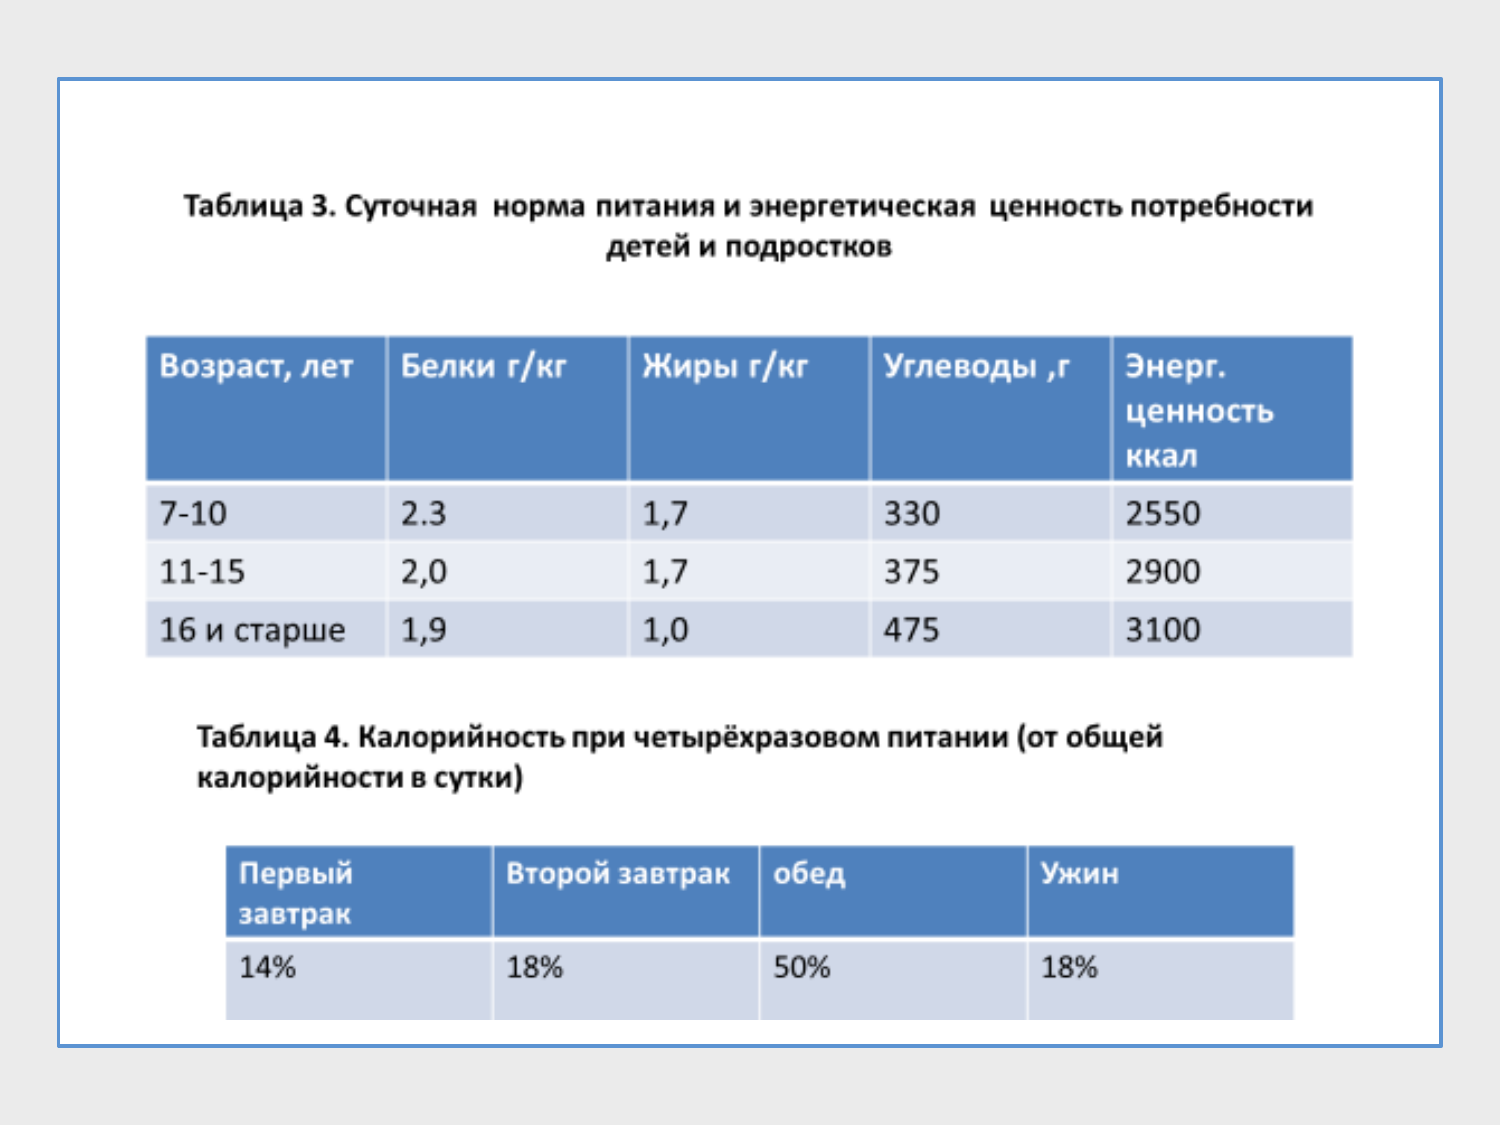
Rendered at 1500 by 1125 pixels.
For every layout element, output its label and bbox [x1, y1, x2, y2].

text_box [0, 0, 1500, 1125]
list [78, 104, 1422, 1020]
